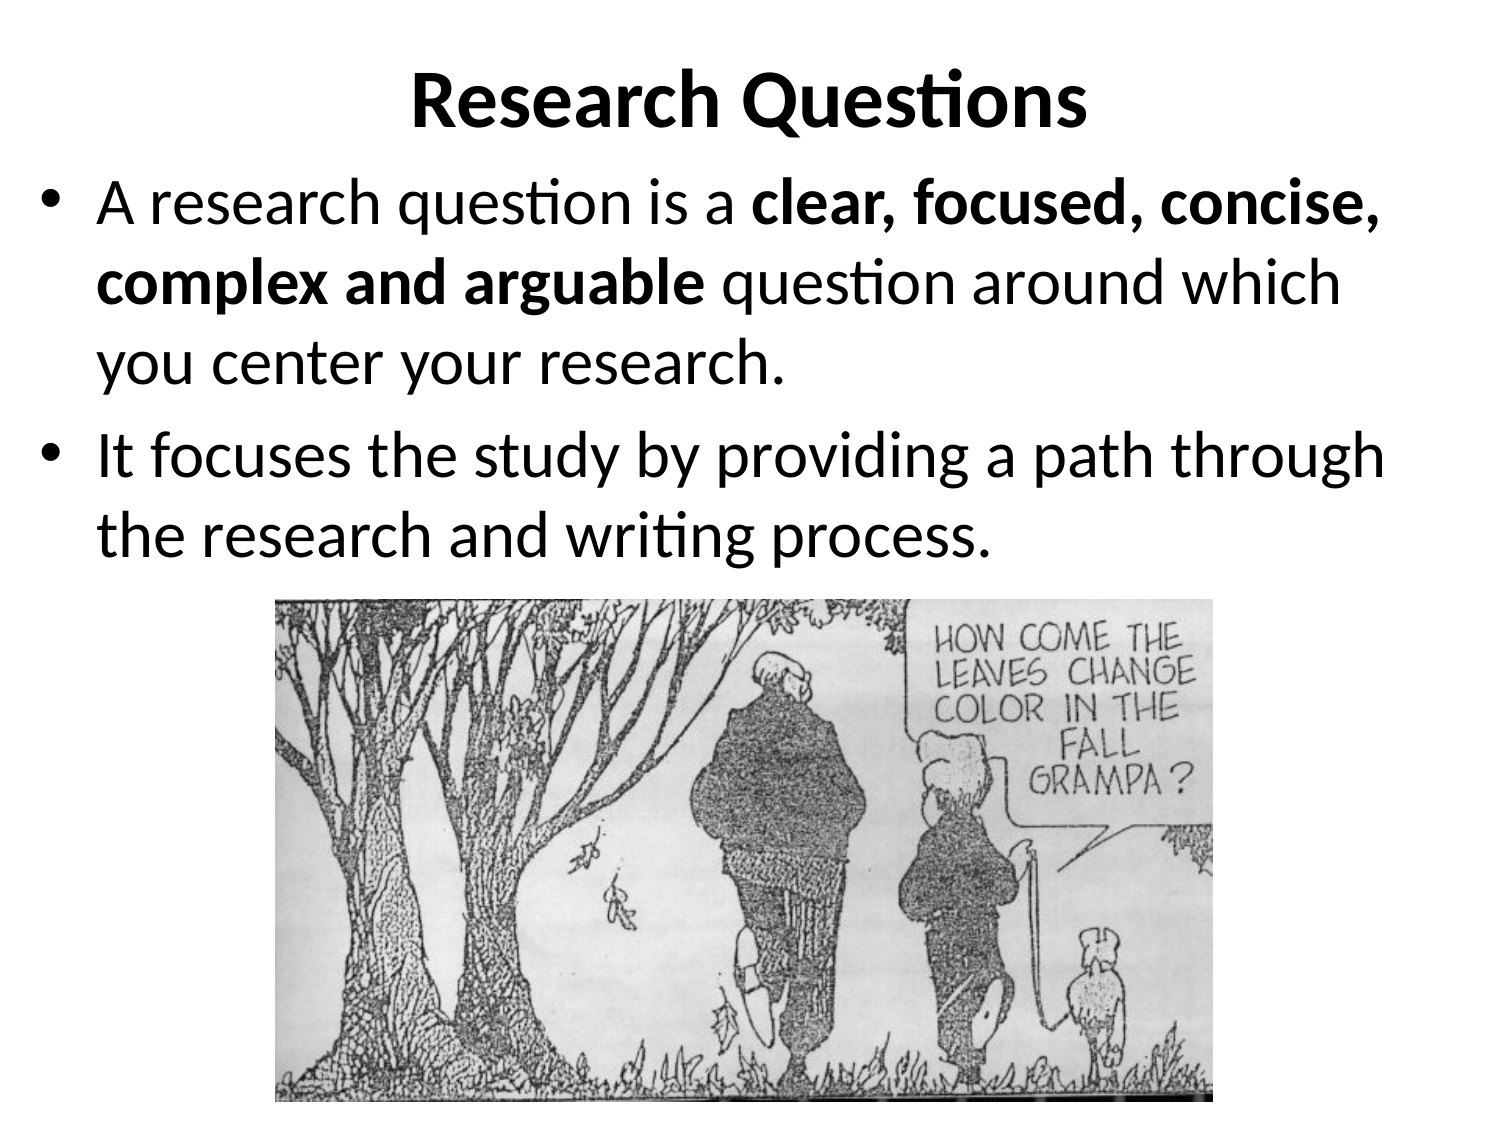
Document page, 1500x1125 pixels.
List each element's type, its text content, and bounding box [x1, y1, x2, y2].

title Research Questions [75, 0, 1425, 149]
list A research question is a clear, focused, concise, complex and arguable question around which you center your research. It focuses the study by providing a path through the research and writing process. [24, 149, 1425, 838]
picture [274, 599, 1213, 1102]
